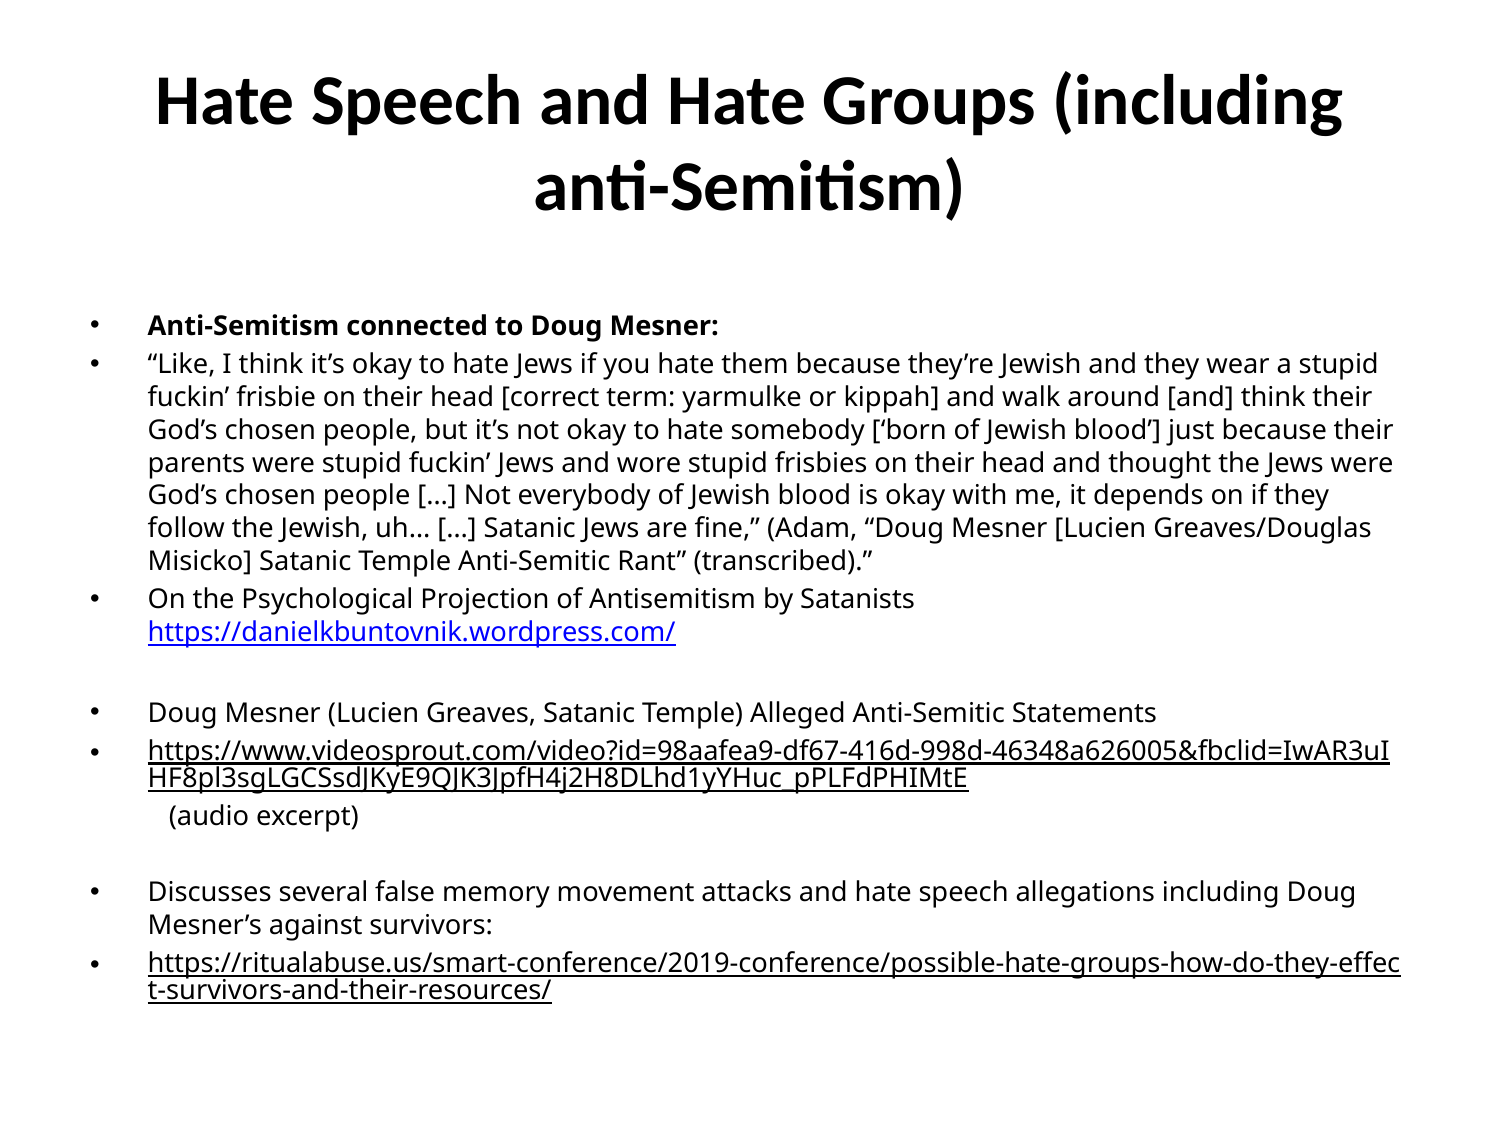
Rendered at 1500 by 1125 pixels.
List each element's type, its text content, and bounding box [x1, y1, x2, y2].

title Hate Speech and Hate Groups (including anti-Semitism) [75, 45, 1425, 233]
list Anti-Semitism connected to Doug Mesner: “Like, I think it’s okay to hate Jews if you hate them because they’re Jewish and they wear a stupid fuckin’ frisbie on their head [correct term: yarmulke or kippah] and walk around [and] think their God’s chosen people, but it’s not okay to hate somebody [‘born of Jewish blood’] just because their parents were stupid fuckin’ Jews and wore stupid frisbies on their head and thought the Jews were God’s chosen people […] Not everybody of Jewish blood is okay with me, it depends on if they follow the Jewish, uh… […] Satanic Jews are fine,” (Adam, “Doug Mesner [Lucien Greaves/Douglas Misicko] Satanic Temple Anti-Semitic Rant” (transcribed).” On the Psychological Projection of Antisemitism by Satanists https://danielkbuntovnik.wordpress.com/ Doug Mesner (Lucien Greaves, Satanic Temple) Alleged Anti-Semitic Statements https://www.videosprout.com/video?id=98aafea9-df67-416d-998d-46348a626005&fbclid=IwAR3uIHF8pl3sgLGCSsdJKyE9QJK3JpfH4j2H8DLhd1yYHuc_pPLFdPHIMtE (audio excerpt) Discusses several false memory movement attacks and hate speech allegations including Doug Mesner’s against survivors: https://ritualabuse.us/smart-conference/2019-conference/possible-hate-groups-how-do-they-effect-survivors-and-their-resources/ [75, 262, 1425, 1005]
